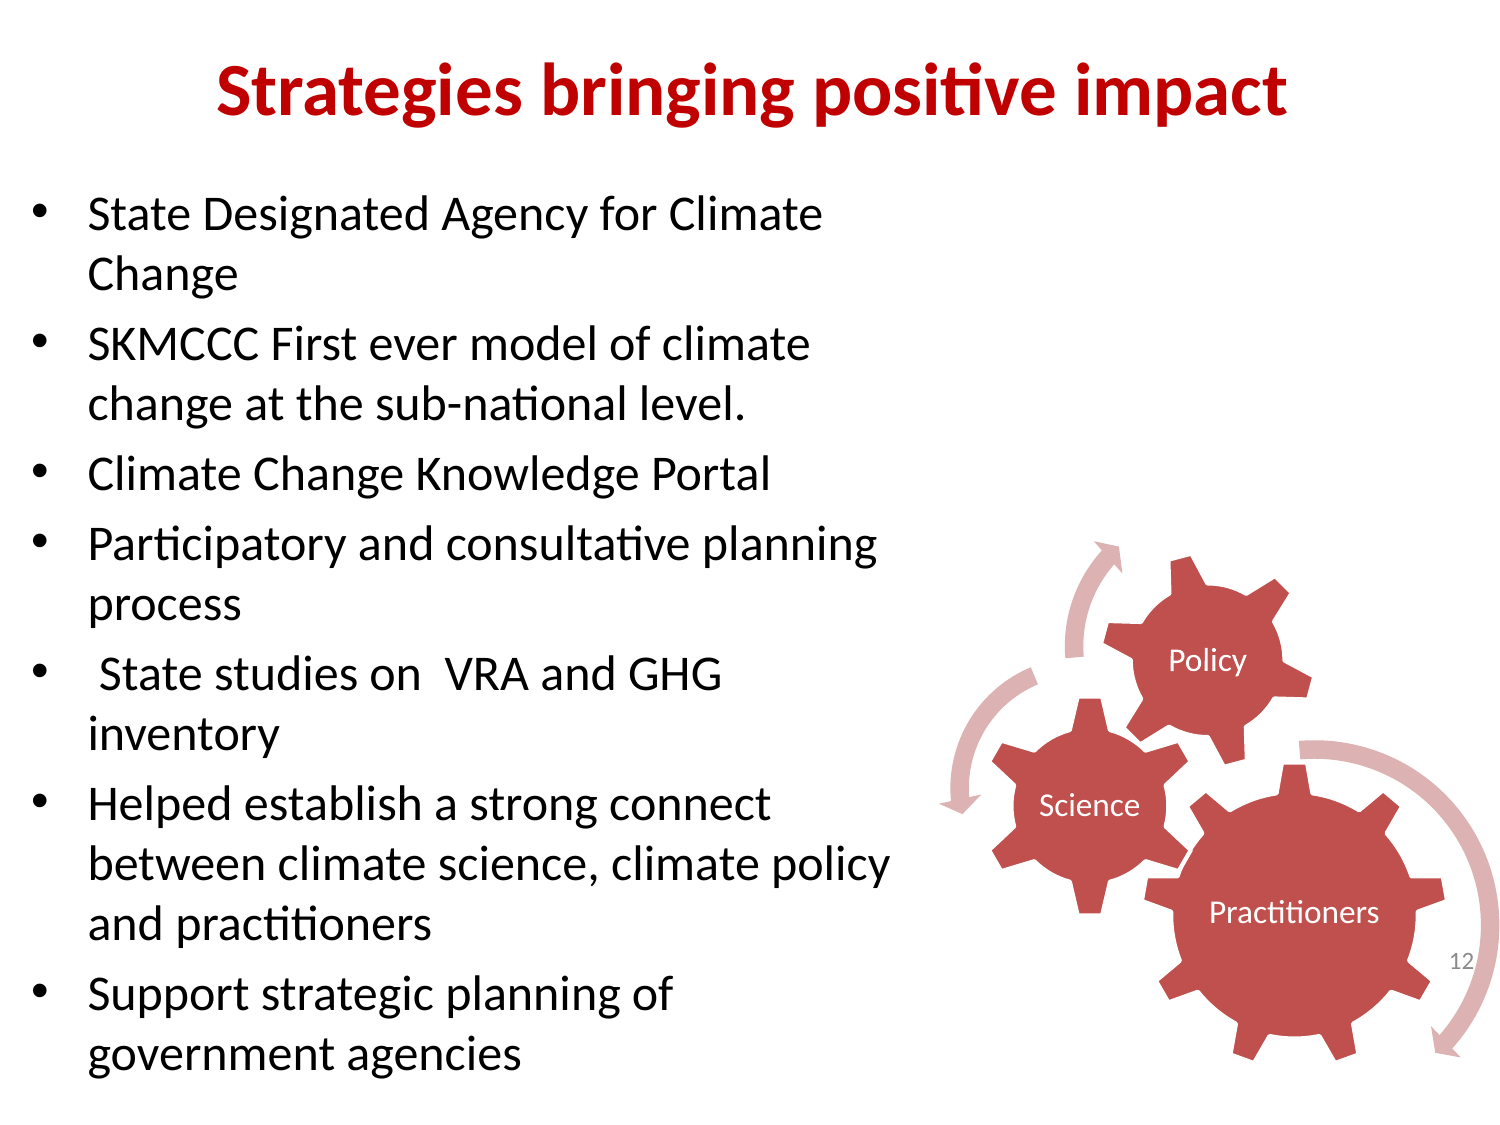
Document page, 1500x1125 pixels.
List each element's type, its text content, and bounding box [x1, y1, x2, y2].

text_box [863, 514, 1500, 1076]
list State Designated Agency for Climate Change SKMCCC First ever model of climate change at the sub-national level. Climate Change Knowledge Portal Participatory and consultative planning process State studies on VRA and GHG inventory Helped establish a strong connect between climate science, climate policy and practitioners Support strategic planning of government agencies [16, 172, 923, 1125]
title Strategies bringing positive impact [78, 14, 1429, 157]
